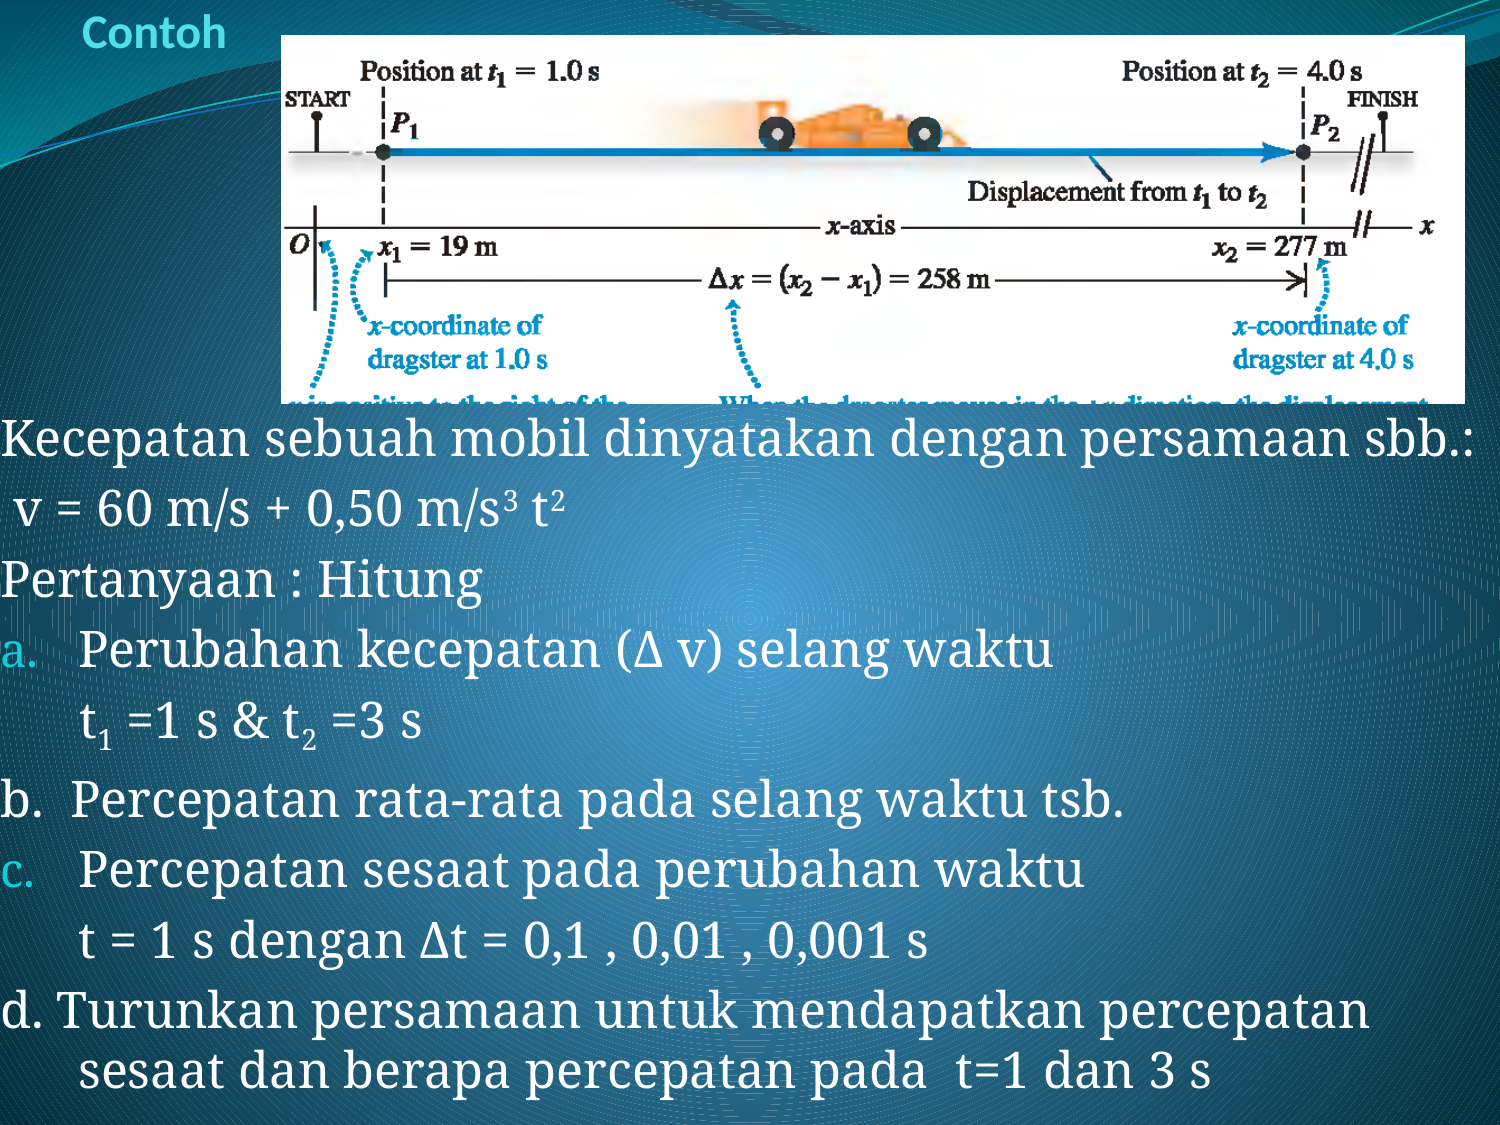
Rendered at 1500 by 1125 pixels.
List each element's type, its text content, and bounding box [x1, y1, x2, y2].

title Contoh [82, 0, 1357, 59]
picture [280, 33, 1465, 404]
subtitle Kecepatan sebuah mobil dinyatakan dengan persamaan sbb.: v = 60 m/s + 0,50 m/s3 t2 Pertanyaan : Hitung Perubahan kecepatan (Δ v) selang waktu t1 =1 s & t2 =3 s b. Percepatan rata-rata pada selang waktu tsb. Percepatan sesaat pada perubahan waktu t = 1 s dengan Δt = 0,1 , 0,01 , 0,001 s d. Turunkan persamaan untuk mendapatkan percepatan sesaat dan berapa percepatan pada t=1 dan 3 s [0, 398, 1500, 1125]
